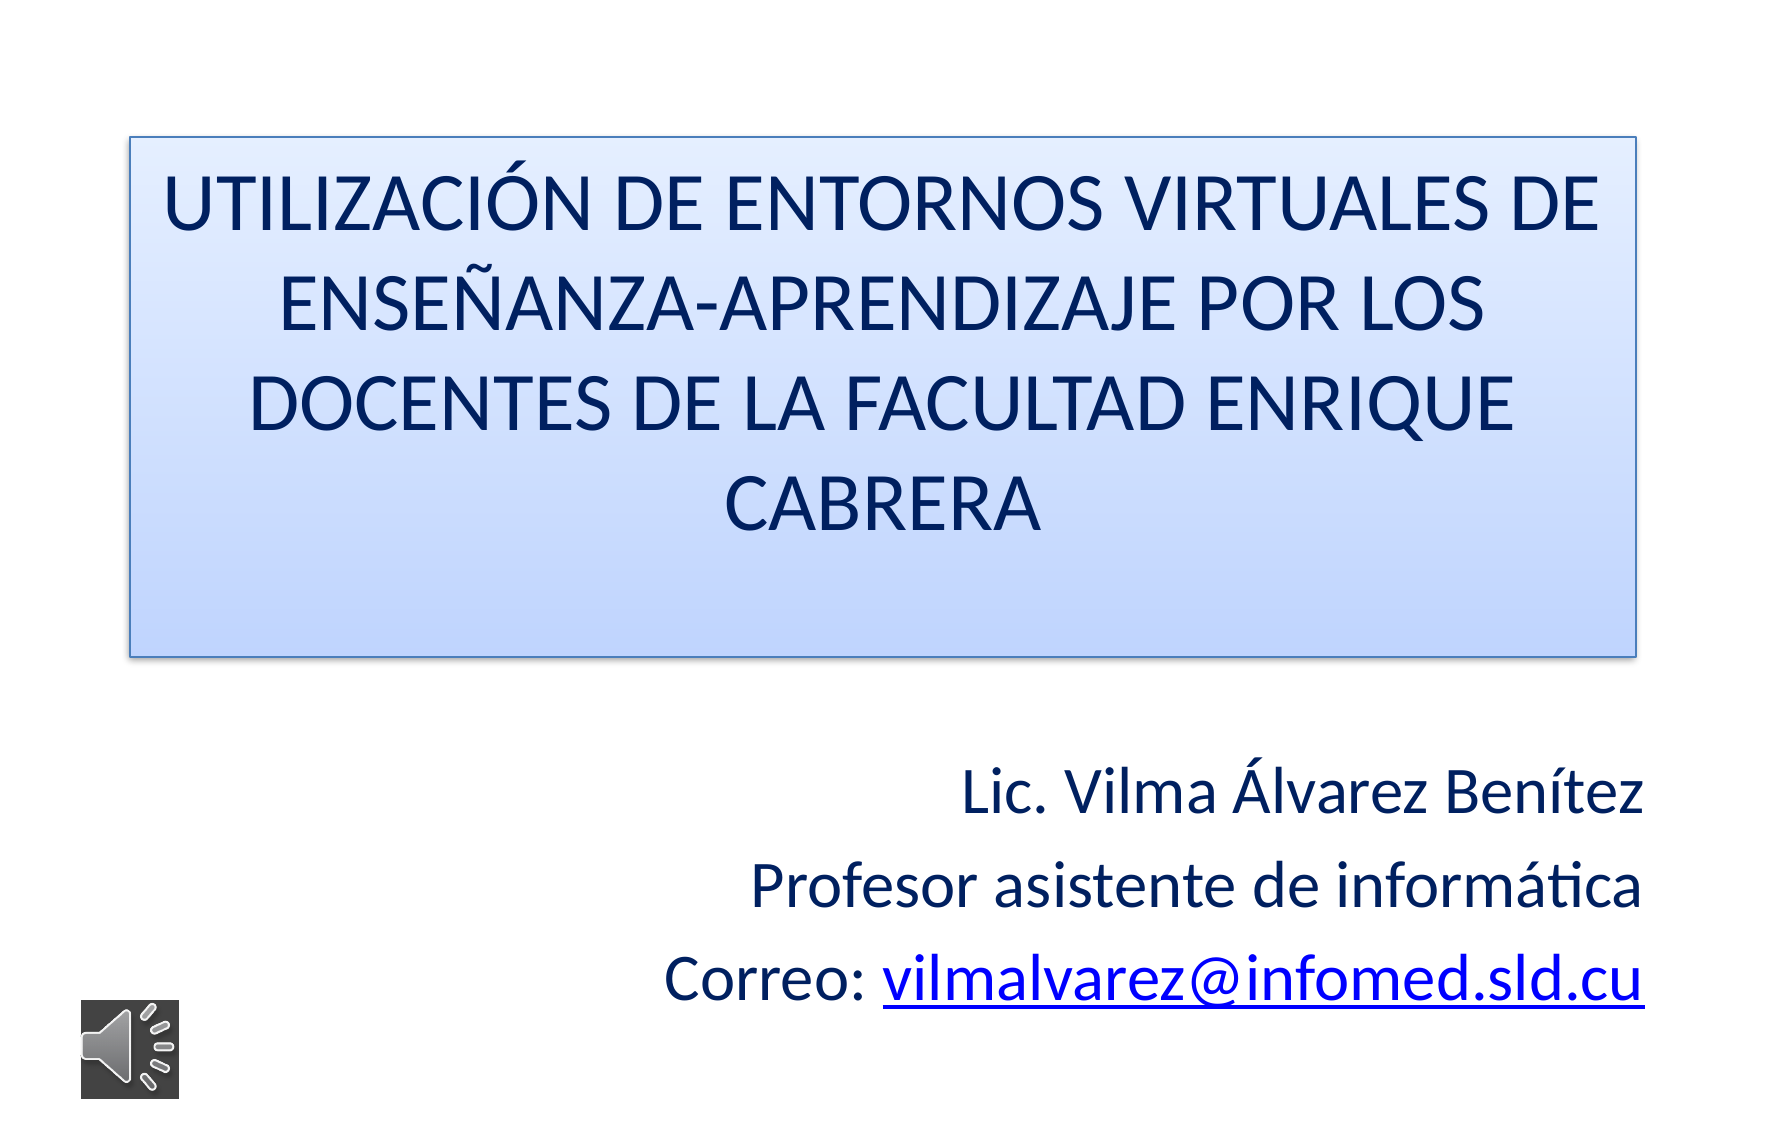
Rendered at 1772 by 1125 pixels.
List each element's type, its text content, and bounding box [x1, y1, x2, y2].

picture [79, 999, 181, 1100]
subtitle Lic. Vilma Álvarez Benítez Profesor asistente de informática Correo: vilmalvarez@infomed.sld.cu [637, 739, 1660, 1028]
title UTILIZACIÓN DE ENTORNOS VIRTUALES DE ENSEÑANZA-APRENDIZAJE POR LOS DOCENTES DE LA FACULTAD ENRIQUE CABRERA [129, 136, 1637, 658]
